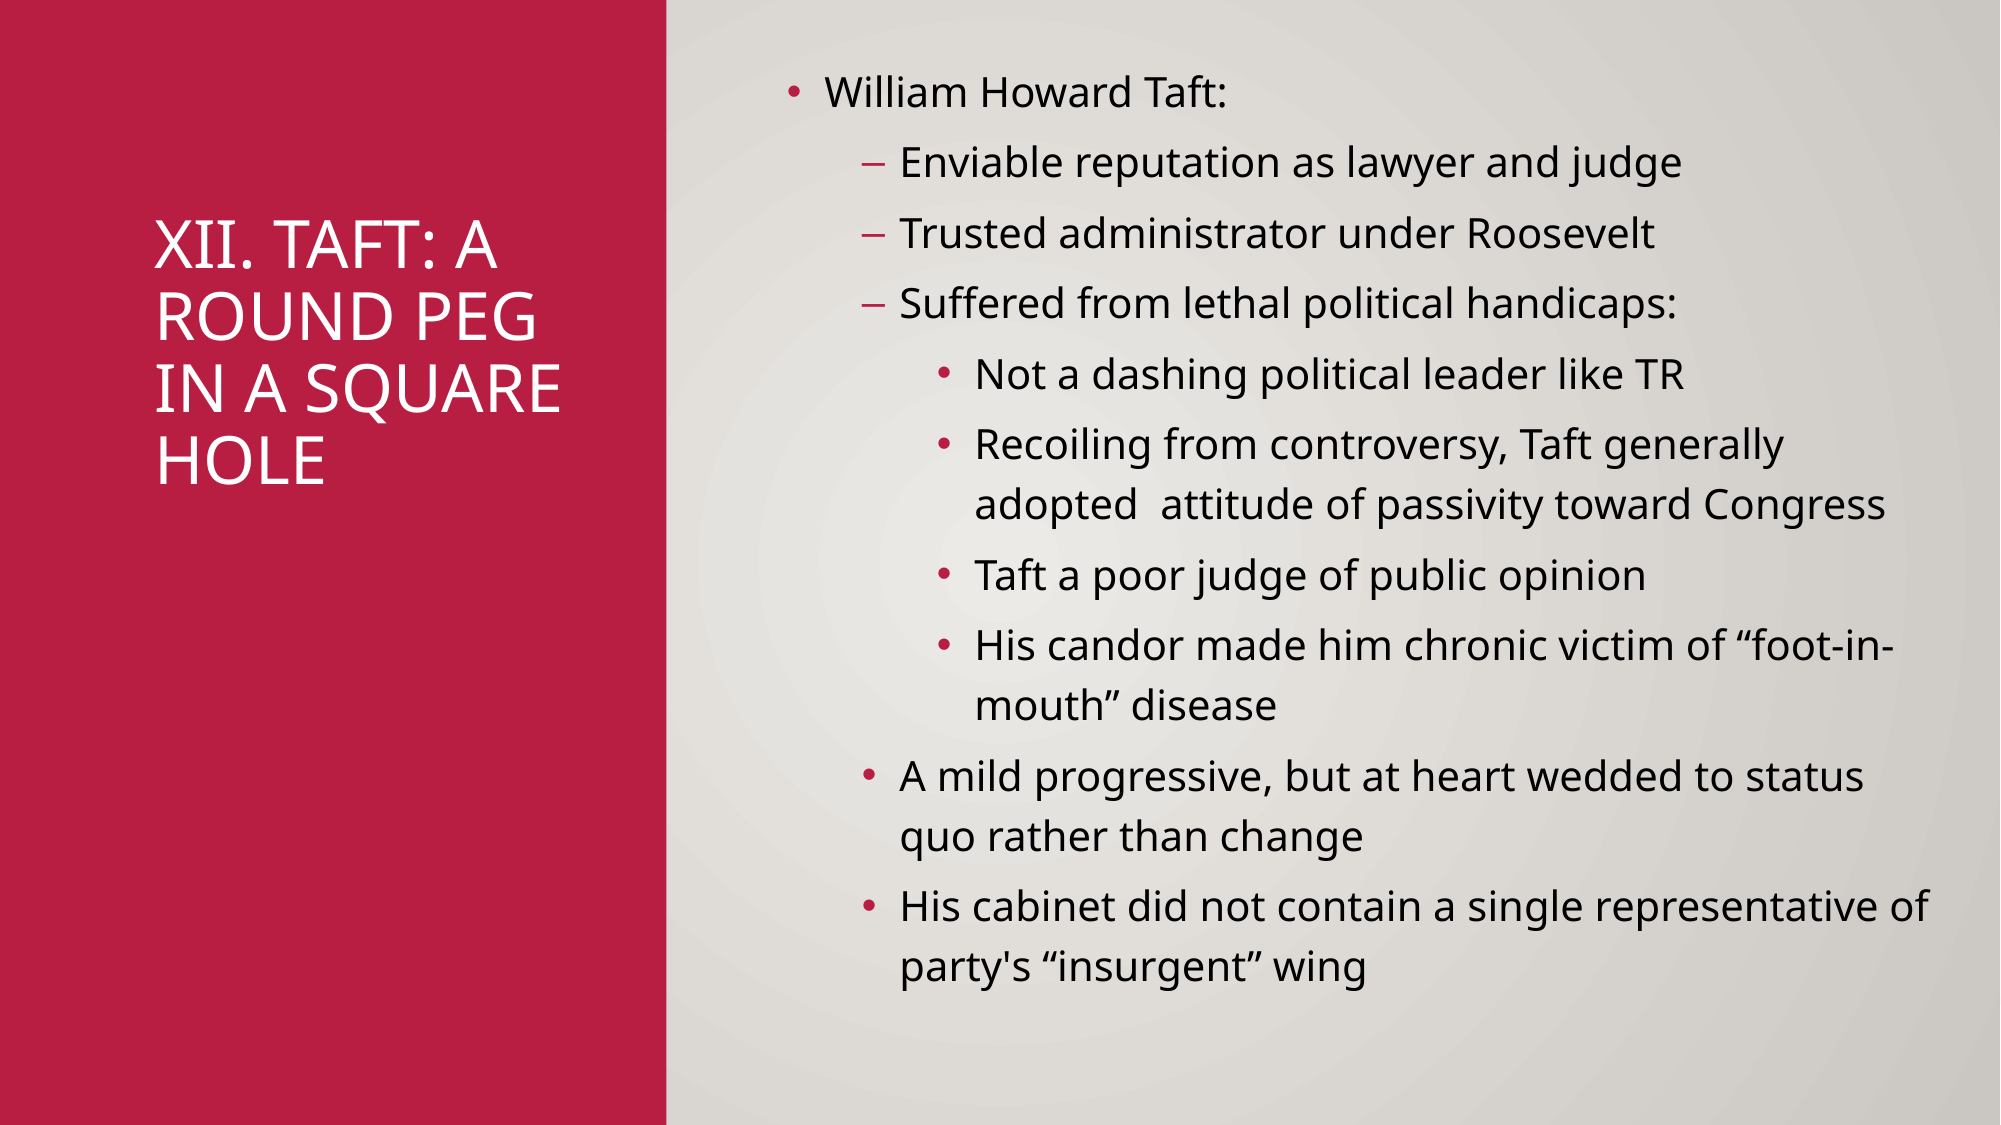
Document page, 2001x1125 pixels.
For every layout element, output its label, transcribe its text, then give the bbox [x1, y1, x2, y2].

text_box [668, 0, 2000, 1125]
text_box [0, 0, 668, 1125]
list William Howard Taft: Enviable reputation as lawyer and judge Trusted administrator under Roosevelt Suffered from lethal political handicaps: Not a dashing political leader like TR Recoiling from controversy, Taft generally adopted attitude of passivity toward Congress Taft a poor judge of public opinion His candor made him chronic victim of “foot-in-mouth” disease A mild progressive, but at heart wedded to status quo rather than change His cabinet did not contain a single representative of party's “insurgent” wing [771, 48, 1956, 1010]
title XII. Taft: A Round Peg in a Square Hole [139, 203, 587, 956]
